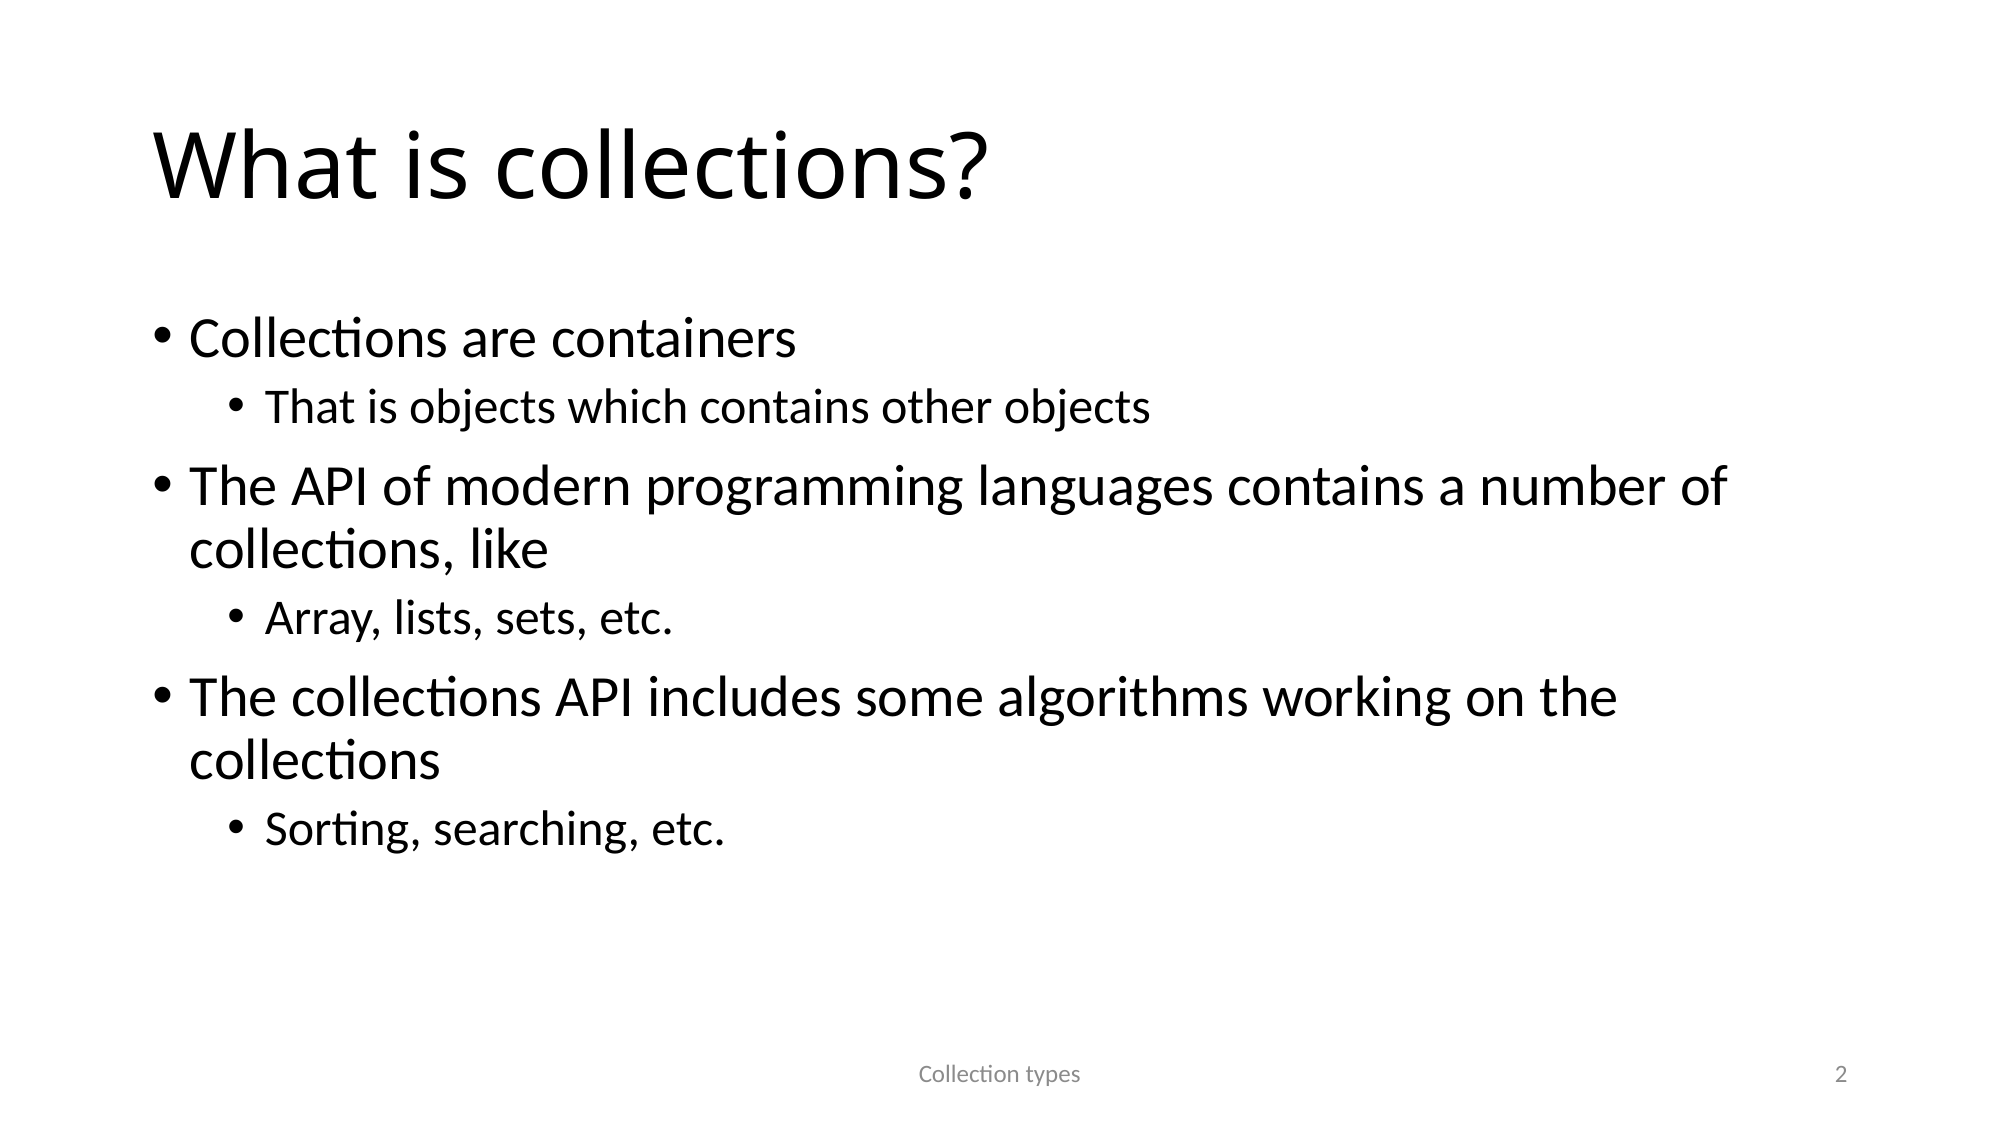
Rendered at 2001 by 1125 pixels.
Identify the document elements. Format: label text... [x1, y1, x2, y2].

list Collections are containers That is objects which contains other objects The API of modern programming languages contains a number of collections, like Array, lists, sets, etc. The collections API includes some algorithms working on the collections Sorting, searching, etc. [137, 299, 1863, 1014]
footer Collection types [662, 1042, 1338, 1103]
slide_number 2 [1412, 1042, 1863, 1103]
title What is collections? [137, 59, 1863, 278]
